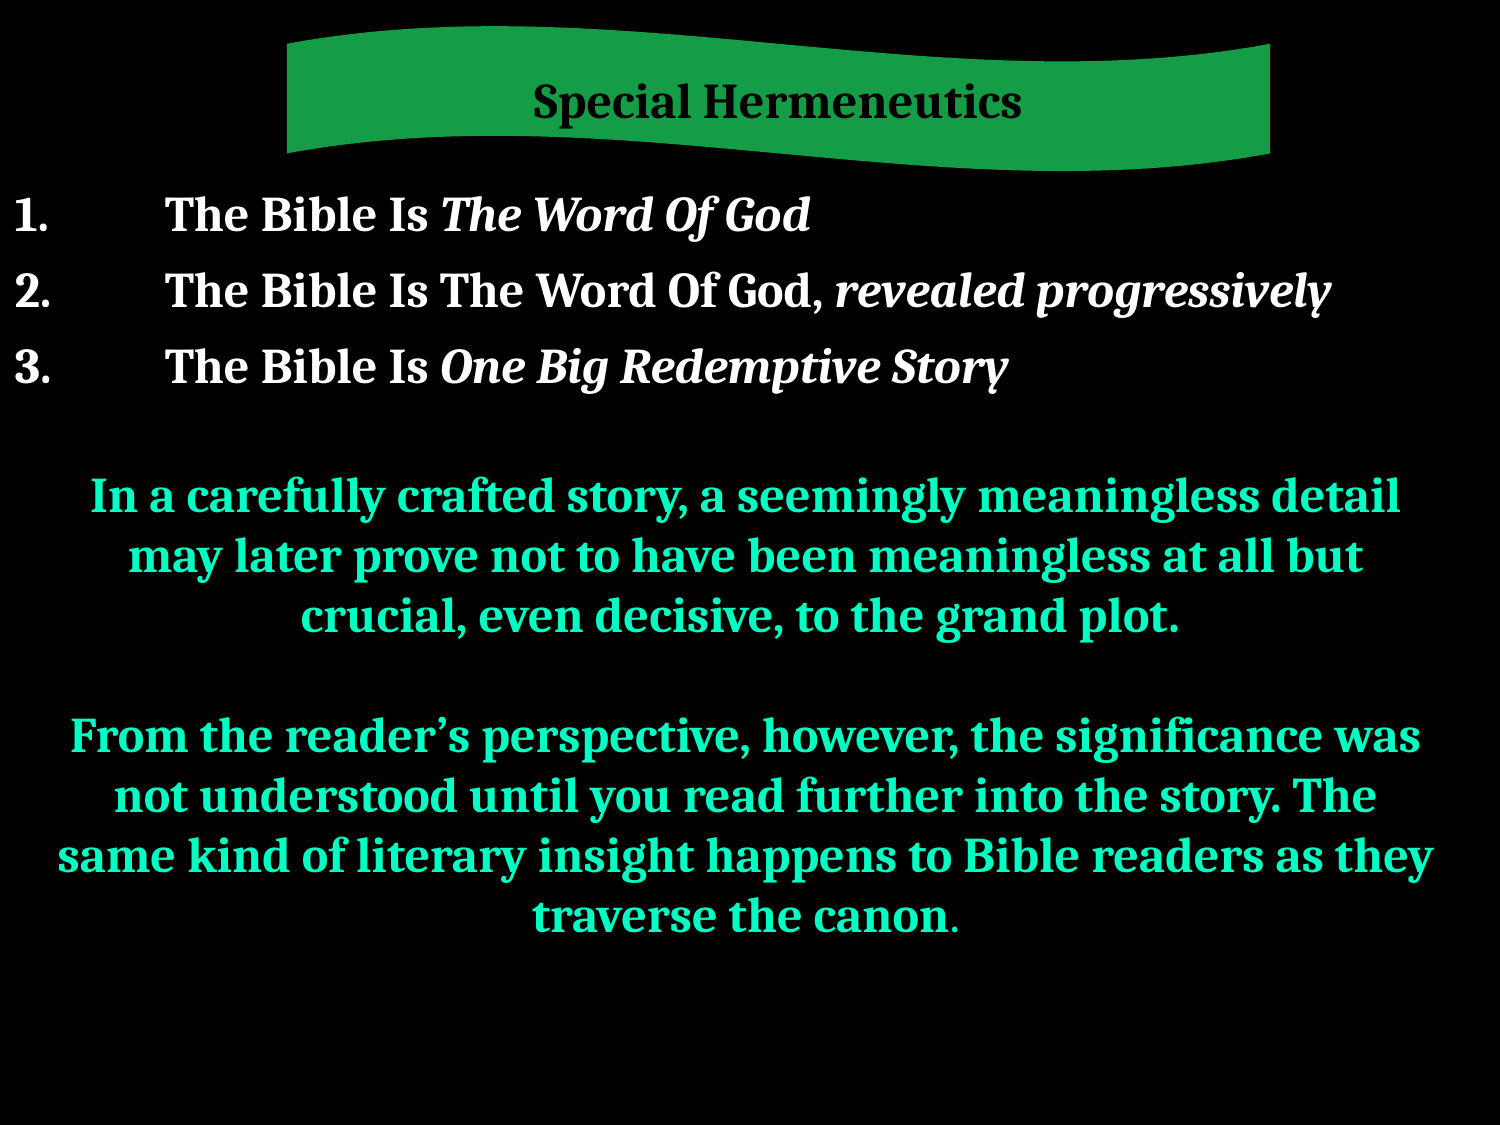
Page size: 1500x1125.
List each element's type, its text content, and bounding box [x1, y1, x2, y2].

text_box 3. The Bible Is One Big Redemptive Story [0, 325, 1500, 401]
text_box Special Hermeneutics [286, 25, 1271, 172]
text_box 1. The Bible Is The Word Of God [0, 174, 1500, 250]
text_box In a carefully crafted story, a seemingly meaningless detail may later prove not to have been meaningless at all but crucial, even decisive, to the grand plot. From the reader’s perspective, however, the significance was not understood until you read further into the story. The same kind of literary insight happens to Bible readers as they traverse the canon. [37, 454, 1455, 995]
text_box 2. The Bible Is The Word Of God, revealed progressively [0, 250, 1500, 325]
